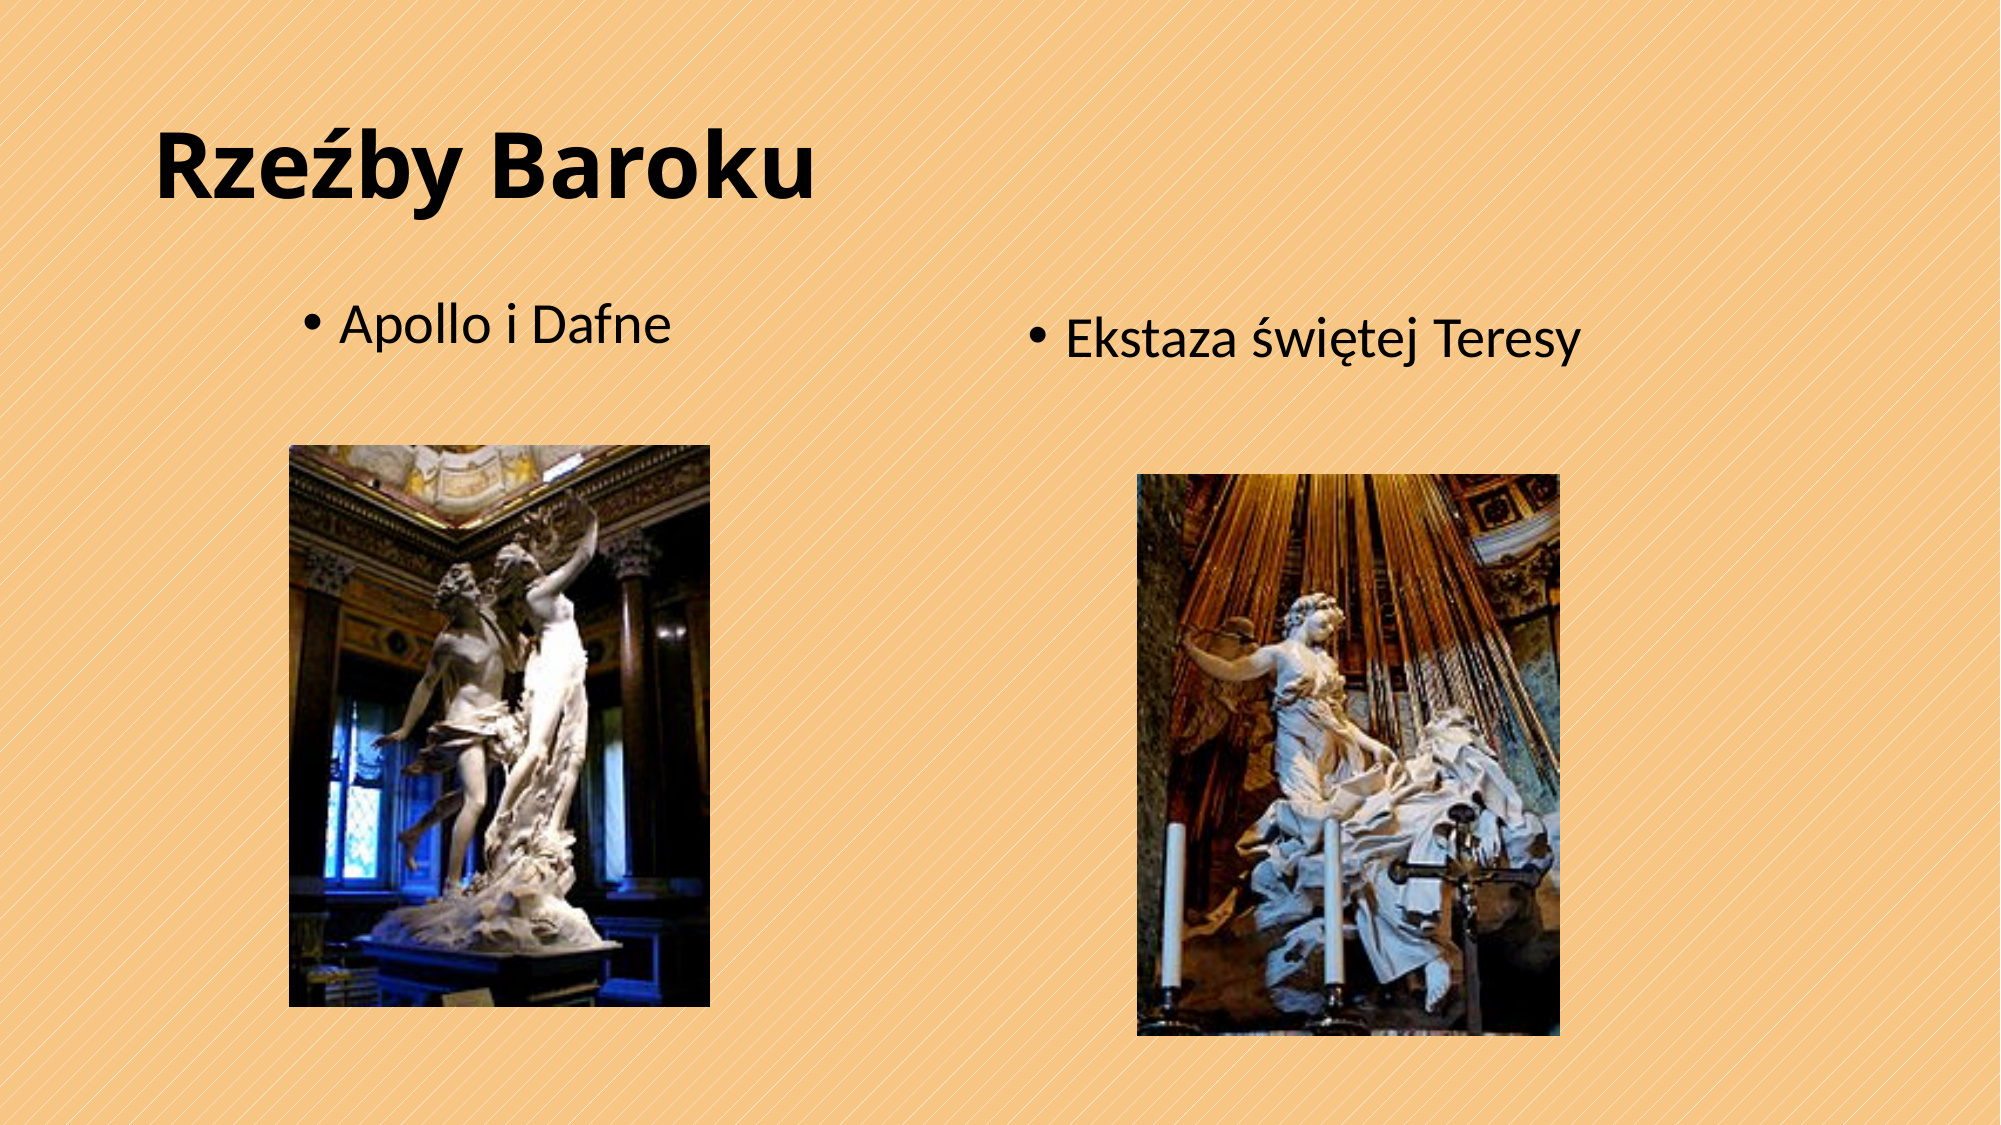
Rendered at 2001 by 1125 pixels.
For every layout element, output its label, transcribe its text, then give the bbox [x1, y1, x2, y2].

title Rzeźby Baroku [137, 59, 1863, 278]
picture [289, 445, 710, 1007]
picture [1137, 474, 1560, 1036]
list Apollo i Dafne [287, 285, 1138, 1000]
list Ekstaza świętej Teresy [1012, 299, 1863, 1014]
